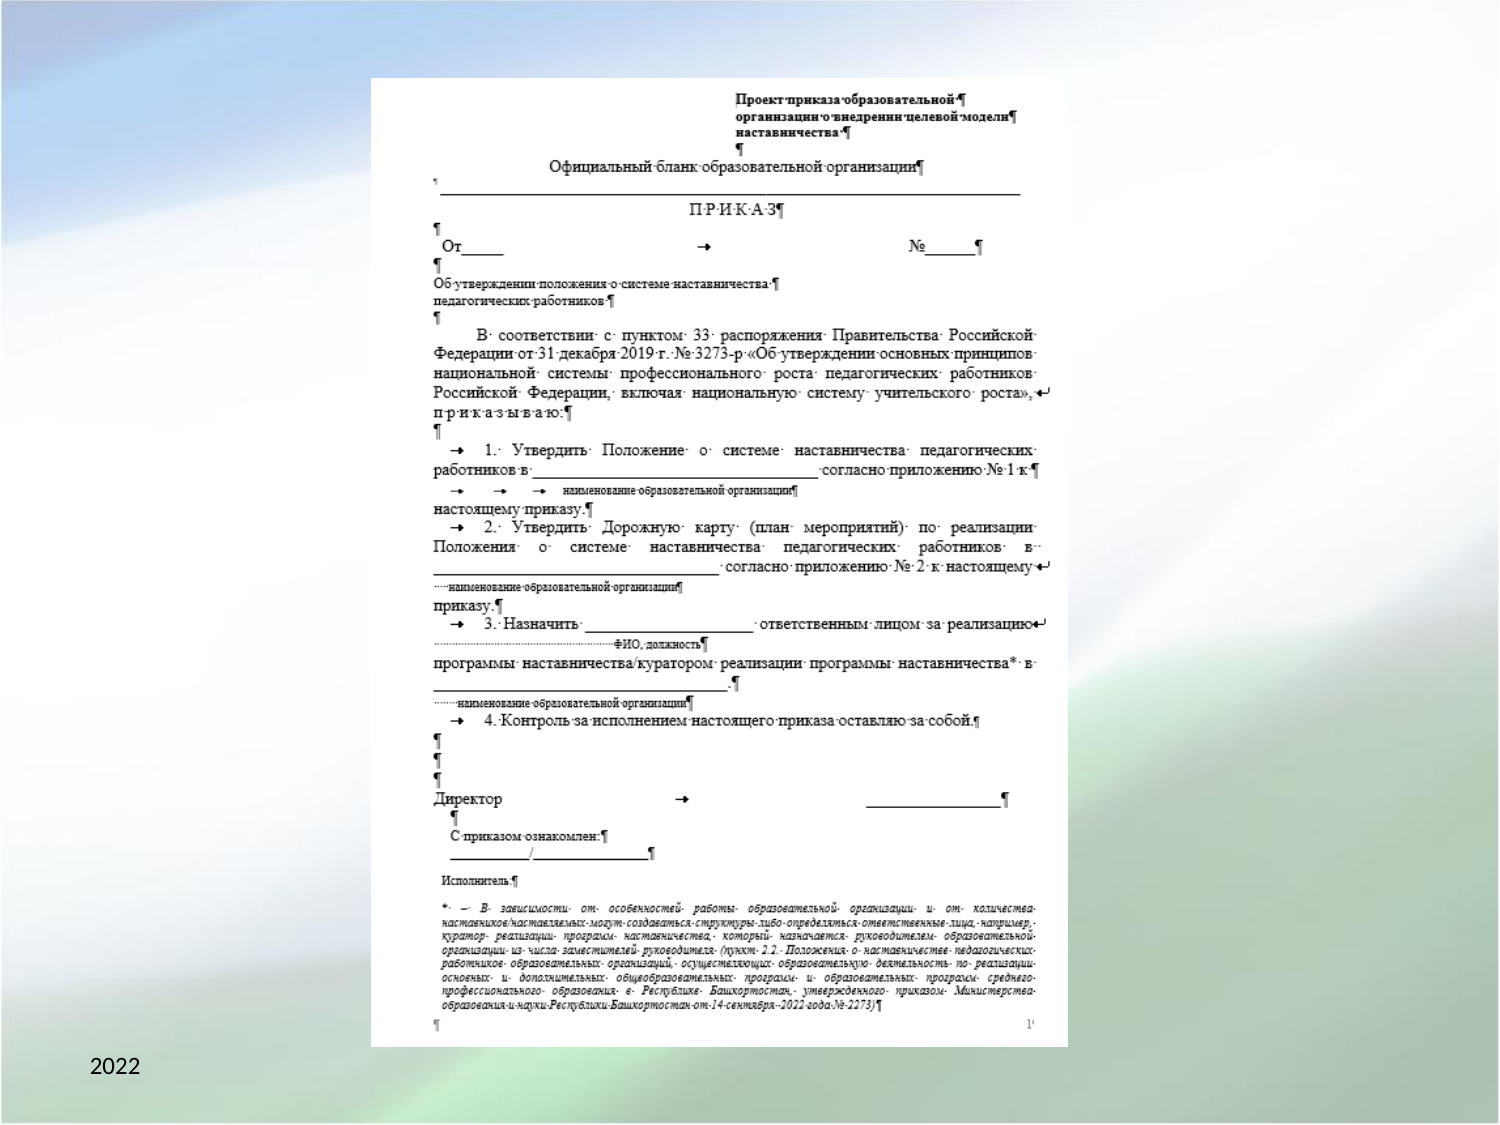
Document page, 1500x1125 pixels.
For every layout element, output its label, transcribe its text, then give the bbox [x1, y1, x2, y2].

slide_number 2022 [74, 1042, 425, 1103]
picture [0, 0, 1500, 1125]
